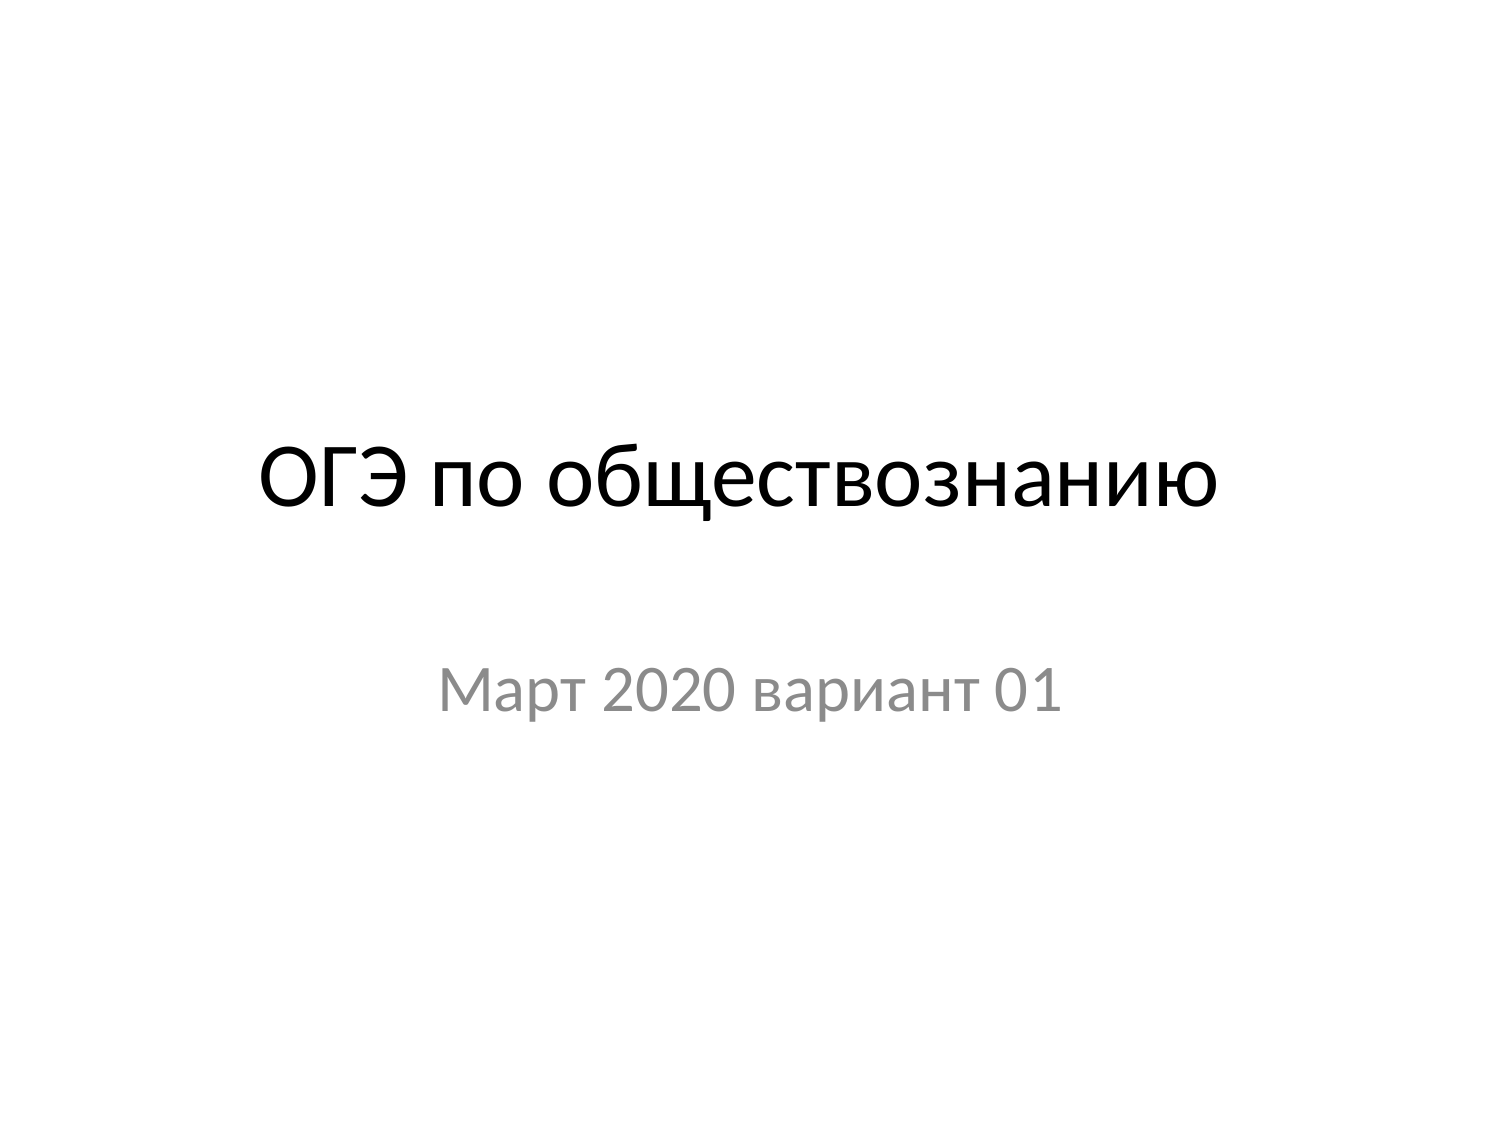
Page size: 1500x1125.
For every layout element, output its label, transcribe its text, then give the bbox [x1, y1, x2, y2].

title ОГЭ по обществознанию [112, 349, 1388, 591]
subtitle Март 2020 вариант 01 [225, 637, 1275, 925]
